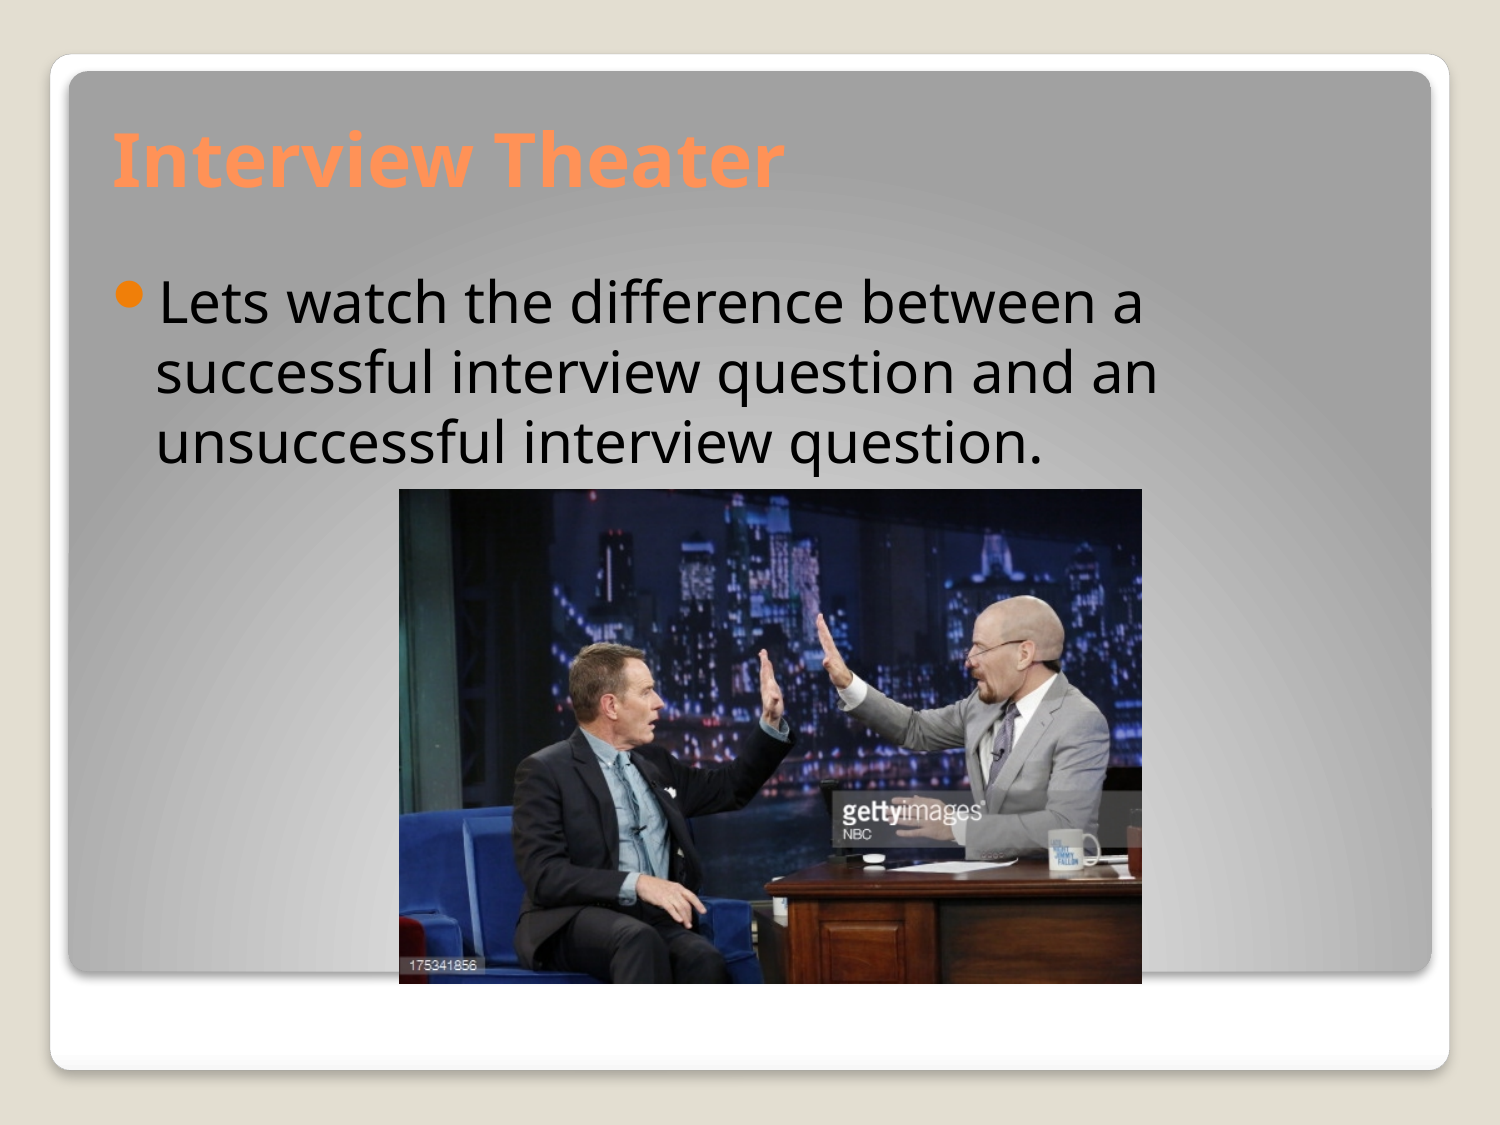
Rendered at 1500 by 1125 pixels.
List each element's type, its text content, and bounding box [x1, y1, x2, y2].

list Lets watch the difference between a successful interview question and an unsuccessful interview question. [81, 249, 1425, 937]
title Interview Theater [97, 37, 1441, 210]
picture [399, 489, 1142, 985]
